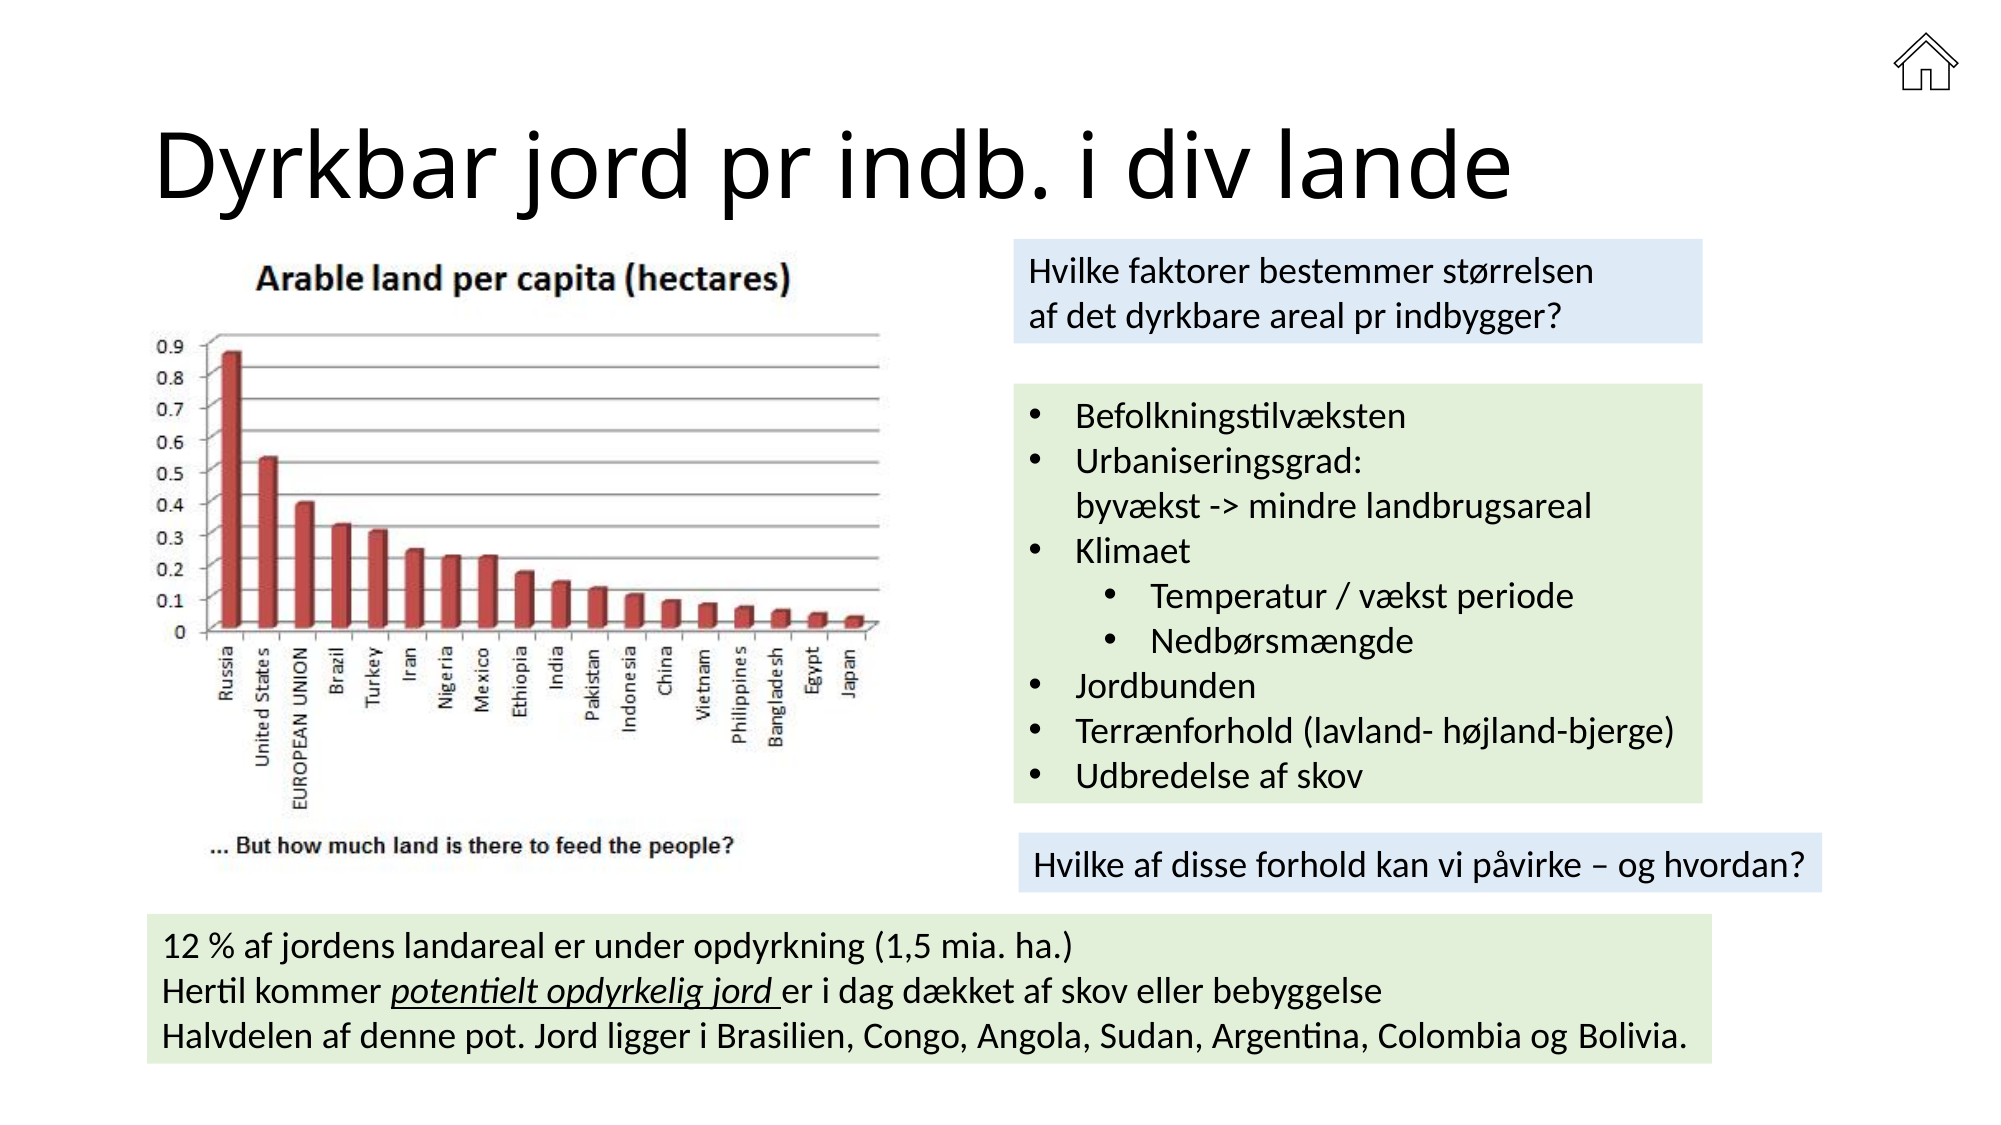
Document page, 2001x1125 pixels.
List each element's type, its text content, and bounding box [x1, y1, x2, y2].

picture [137, 238, 908, 881]
text_box Befolkningstilvæksten Urbaniseringsgrad: byvækst -> mindre landbrugsareal Klimaet Temperatur / vækst periode Nedbørsmængde Jordbunden Terrænforhold (lavland- højland-bjerge) Udbredelse af skov [1013, 383, 1703, 804]
text_box Hvilke af disse forhold kan vi påvirke – og hvordan? [1018, 832, 1823, 893]
picture [1888, 22, 1964, 98]
text_box 12 % af jordens landareal er under opdyrkning (1,5 mia. ha.) Hertil kommer potentielt opdyrkelig jord er i dag dækket af skov eller bebyggelse Halvdelen af denne pot. Jord ligger i Brasilien, Congo, Angola, Sudan, Argentina, Colombia og Bolivia. [147, 913, 1712, 1064]
title Dyrkbar jord pr indb. i div lande [137, 59, 1863, 278]
text_box Hvilke faktorer bestemmer størrelsen af det dyrkbare areal pr indbygger? [1013, 238, 1703, 344]
